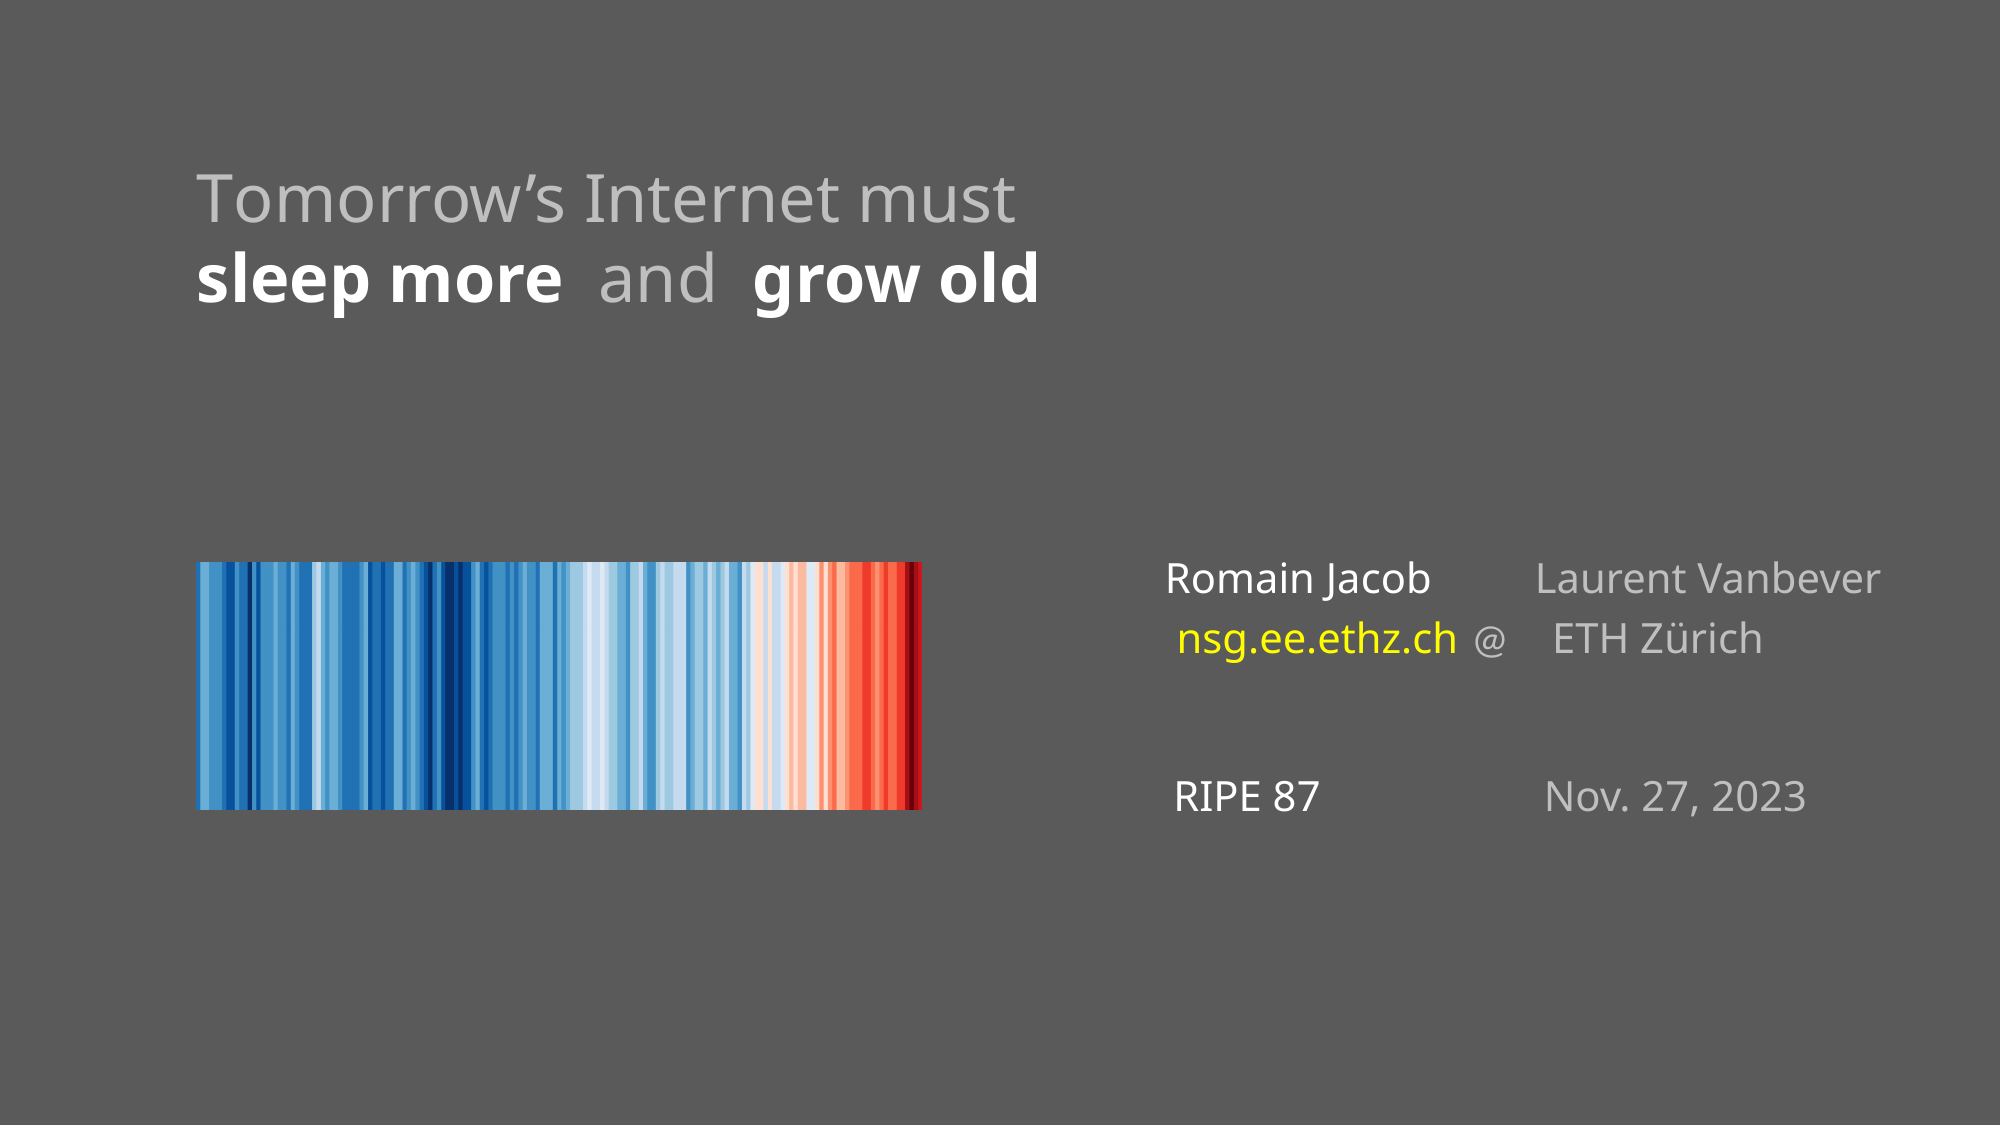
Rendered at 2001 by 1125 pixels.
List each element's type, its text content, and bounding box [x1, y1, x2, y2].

title Tomorrow’s Internet must sleep more and grow old [196, 147, 1805, 325]
text_box Laurent Vanbever [1534, 551, 1882, 602]
picture [196, 562, 922, 810]
text_box Nov. 27, 2023 [1543, 769, 1808, 820]
text_box RIPE 87 [1173, 770, 1321, 821]
text_box ETH Zürich [1552, 611, 1813, 662]
text_box nsg.ee.ethz.ch @ [1176, 611, 1520, 662]
text_box Romain Jacob [1164, 551, 1432, 602]
